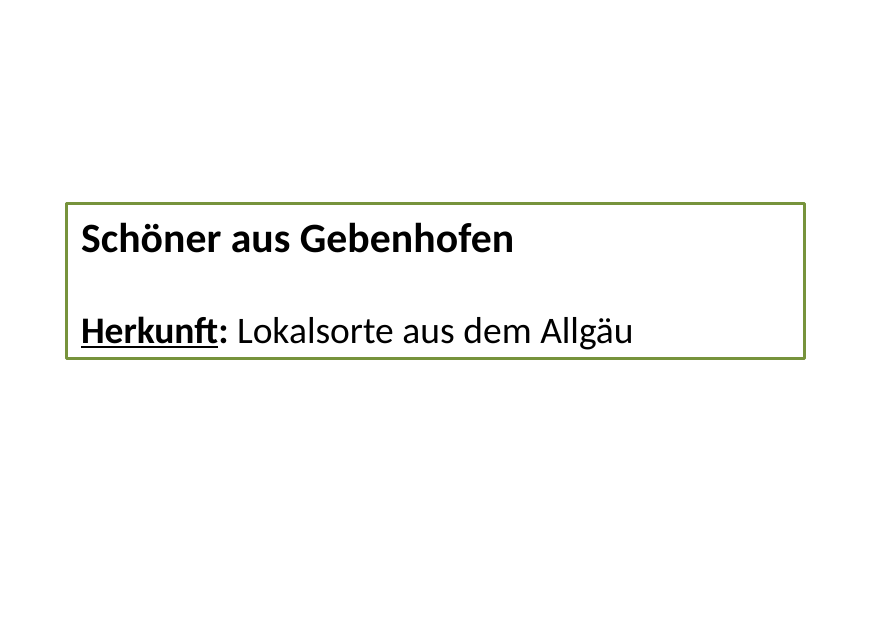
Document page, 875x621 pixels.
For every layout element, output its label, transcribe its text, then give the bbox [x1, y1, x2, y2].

text_box Schöner aus Gebenhofen Herkunft: Lokalsorte aus dem Allgäu [64, 202, 807, 361]
